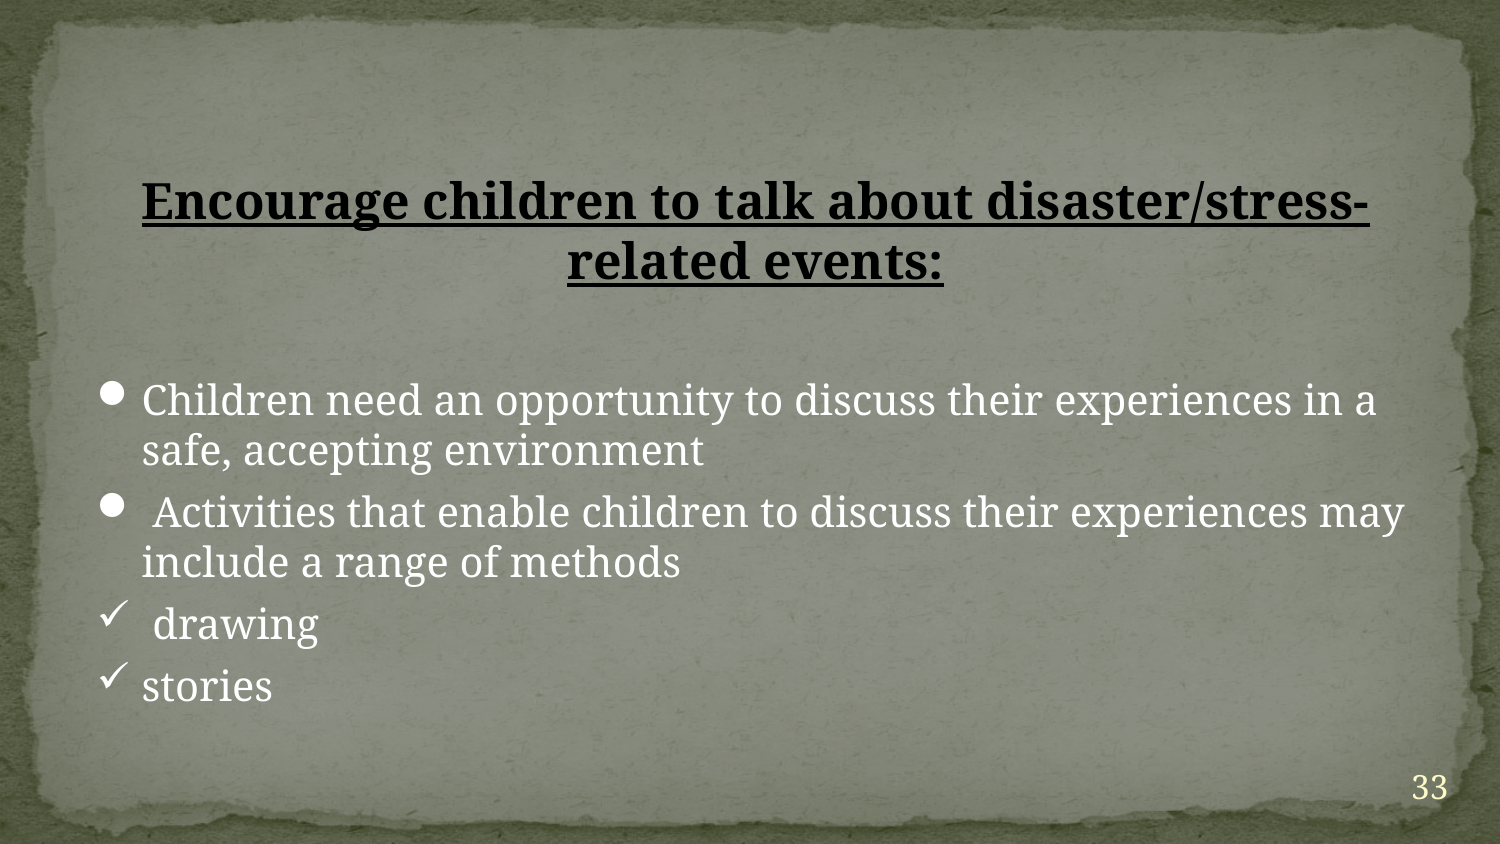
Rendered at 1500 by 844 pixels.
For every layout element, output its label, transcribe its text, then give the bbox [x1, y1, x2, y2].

slide_number 33 [1379, 760, 1480, 817]
text_box Encourage children to talk about disaster/stress-related events: Children need an opportunity to discuss their experiences in a safe, accepting environment Activities that enable children to discuss their experiences may include a range of methods drawing stories [81, 161, 1430, 718]
